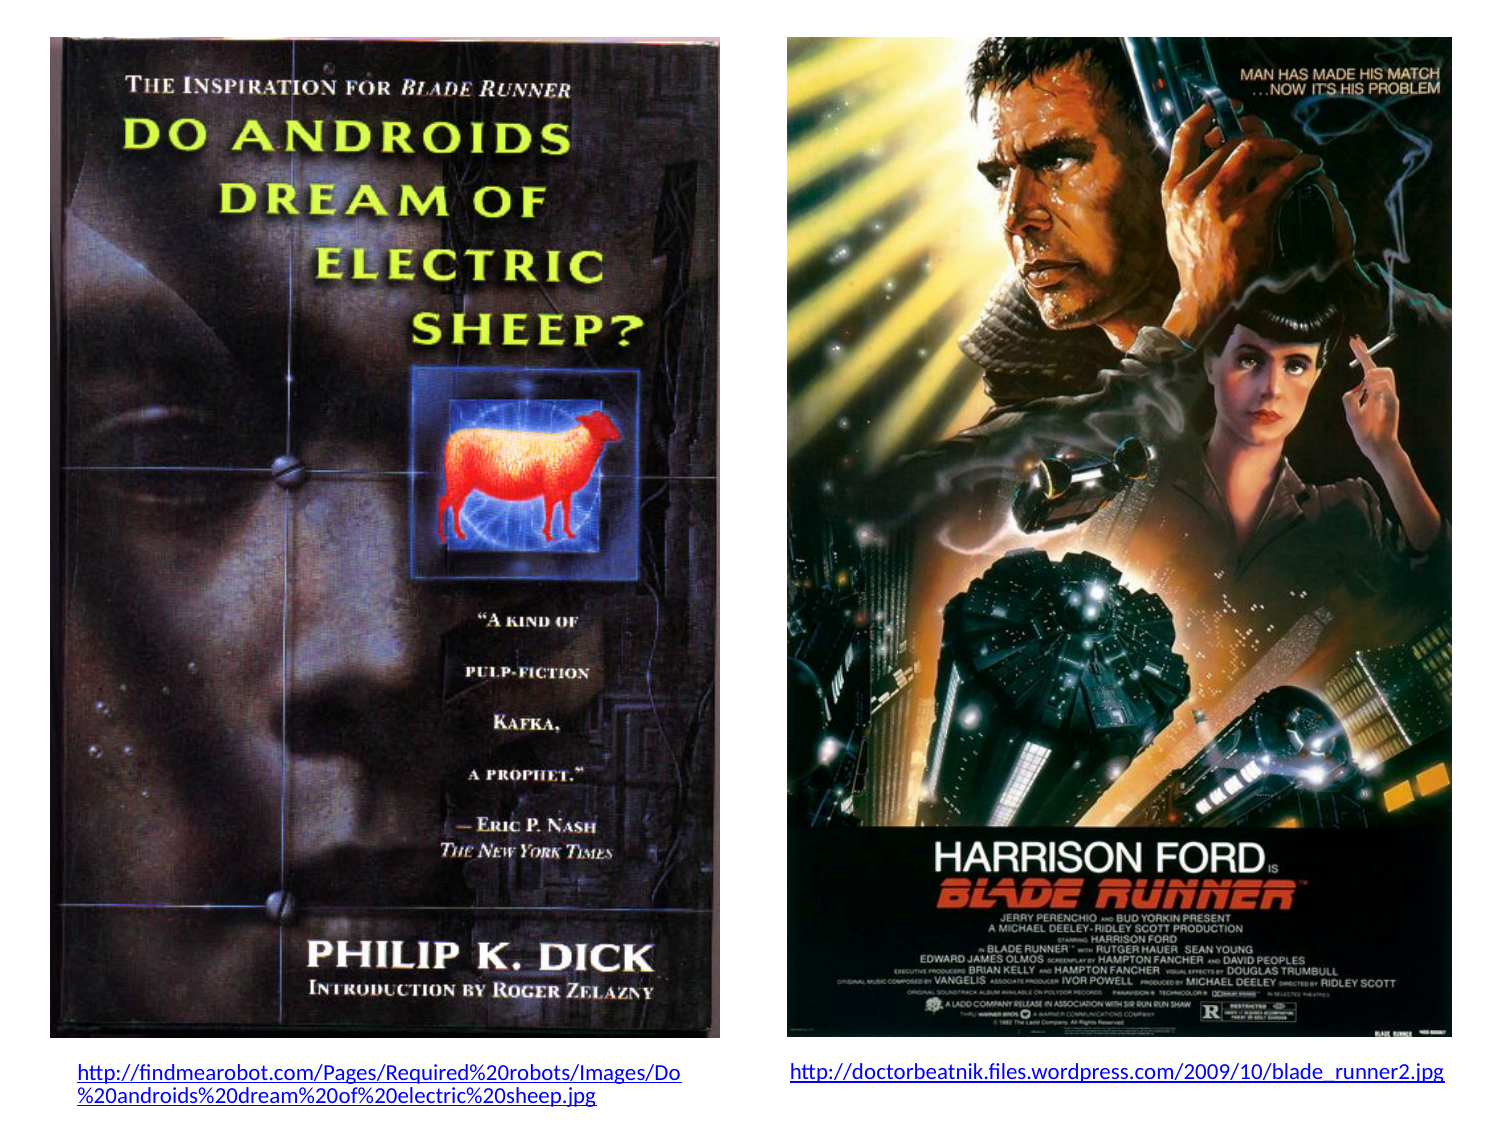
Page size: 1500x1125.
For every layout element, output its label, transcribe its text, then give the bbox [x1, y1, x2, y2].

picture [787, 37, 1452, 1037]
text_box http://doctorbeatnik.files.wordpress.com/2009/10/blade_runner2.jpg [774, 1049, 1500, 1092]
text_box http://findmearobot.com/Pages/Required%20robots/Images/Do%20androids%20dream%20of%20electric%20sheep.jpg [62, 1050, 713, 1093]
picture [49, 37, 721, 1038]
